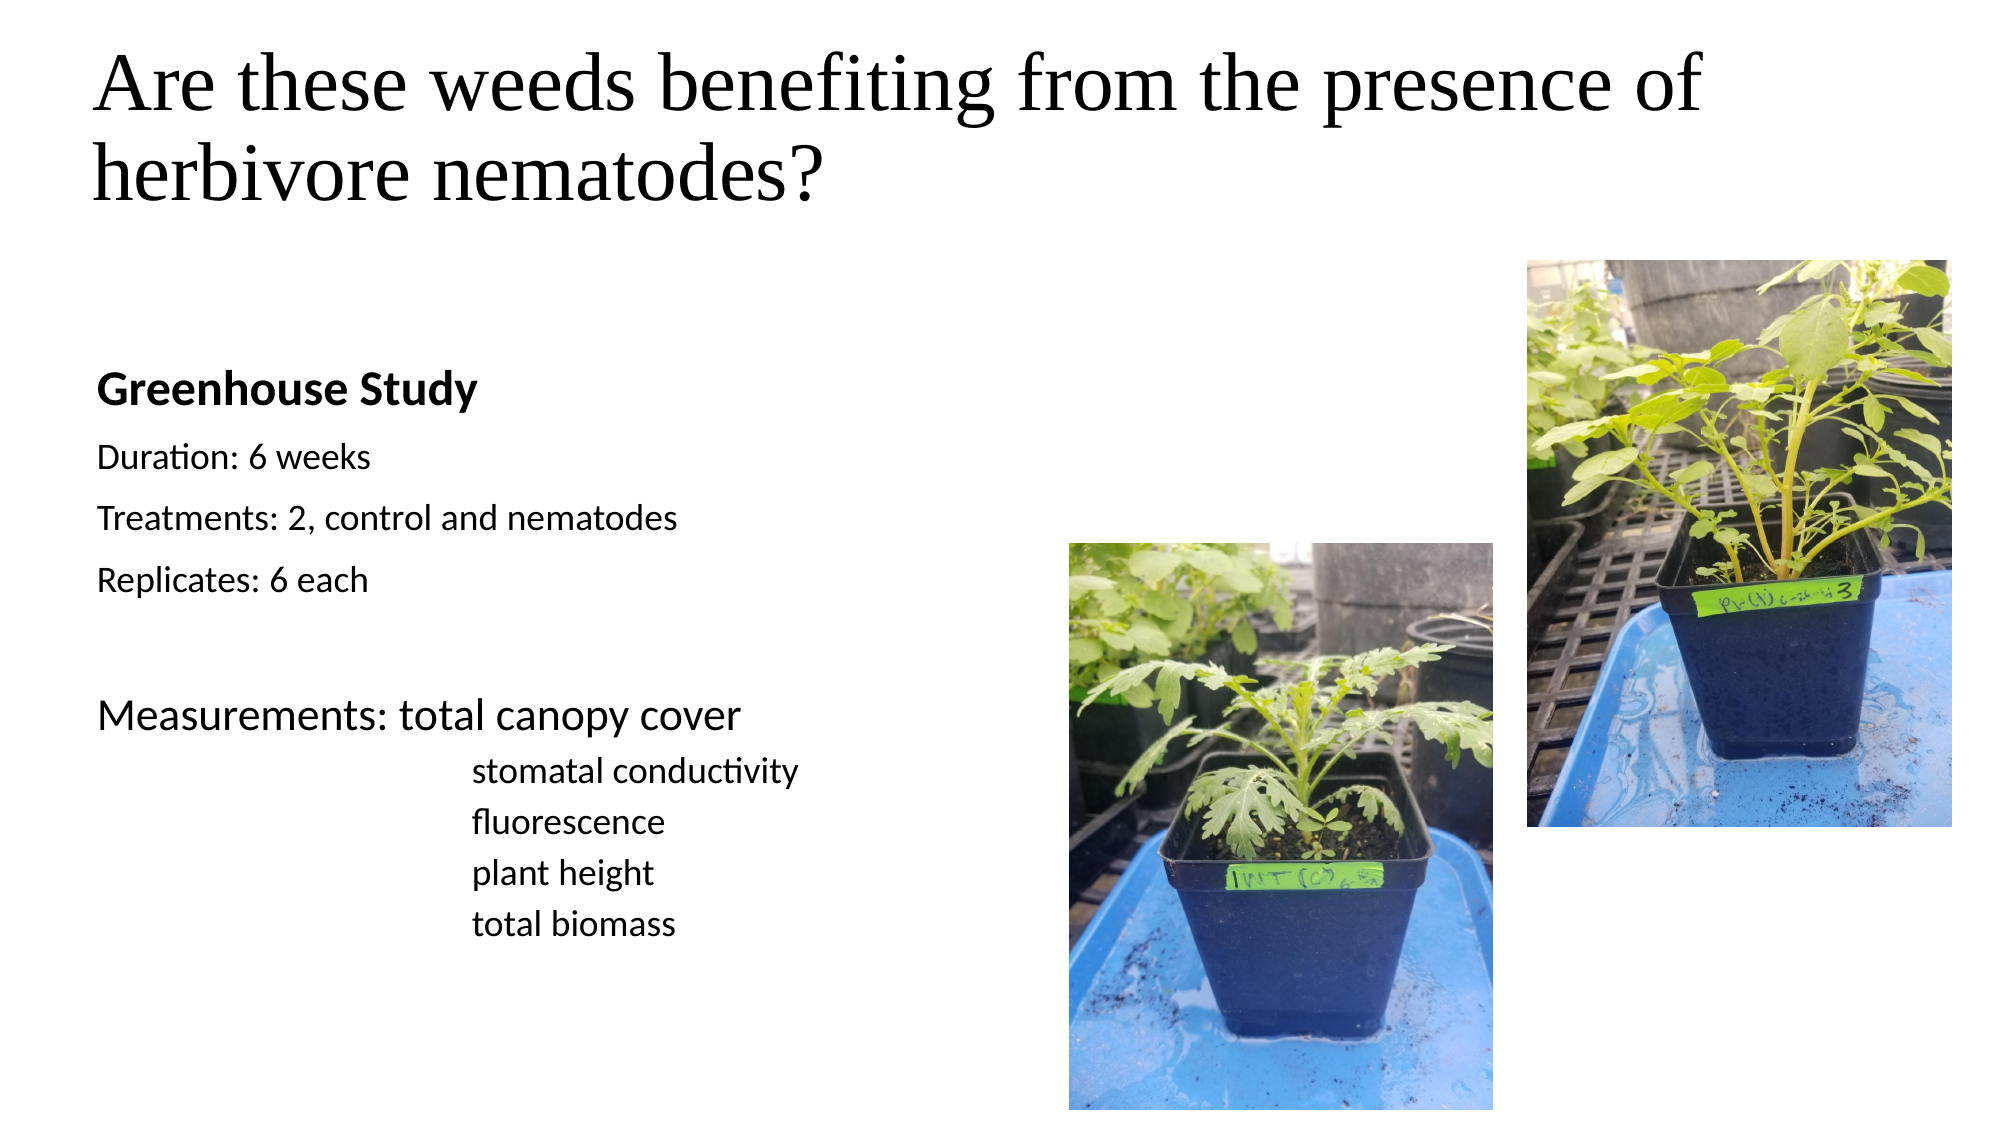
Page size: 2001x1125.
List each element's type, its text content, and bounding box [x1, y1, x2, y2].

picture [1527, 260, 1952, 827]
picture [1069, 543, 1494, 1110]
list Greenhouse Study Duration: 6 weeks Treatments: 2, control and nematodes Replicates: 6 each Measurements: total canopy cover stomatal conductivity fluorescence plant height total biomass [81, 354, 1807, 1069]
title Are these weeds benefiting from the presence of herbivore nematodes? [77, 56, 1863, 201]
